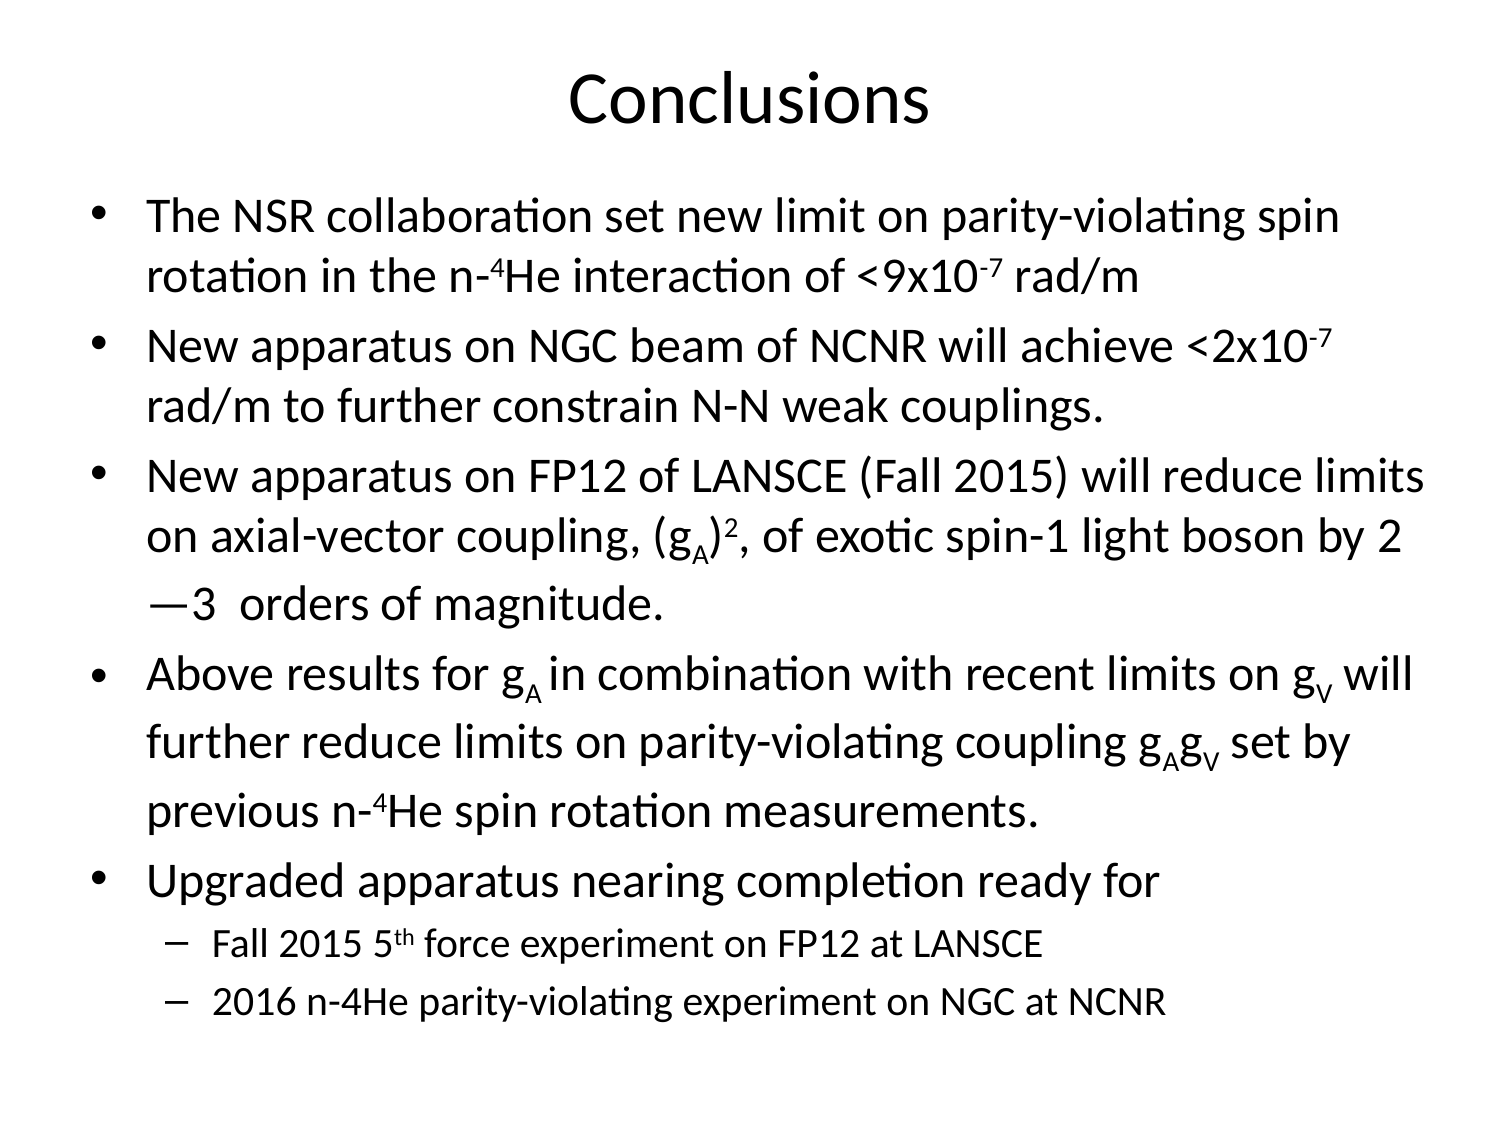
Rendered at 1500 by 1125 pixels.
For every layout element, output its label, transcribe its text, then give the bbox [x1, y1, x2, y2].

title Conclusions [75, 0, 1425, 174]
list The NSR collaboration set new limit on parity-violating spin rotation in the n-4He interaction of <9x10-7 rad/m New apparatus on NGC beam of NCNR will achieve <2x10-7 rad/m to further constrain N-N weak couplings. New apparatus on FP12 of LANSCE (Fall 2015) will reduce limits on axial-vector coupling, (gA)2, of exotic spin-1 light boson by 2—3 orders of magnitude. Above results for gA in combination with recent limits on gV will further reduce limits on parity-violating coupling gAgV set by previous n-4He spin rotation measurements. Upgraded apparatus nearing completion ready for Fall 2015 5th force experiment on FP12 at LANSCE 2016 n-4He parity-violating experiment on NGC at NCNR [75, 174, 1450, 1100]
